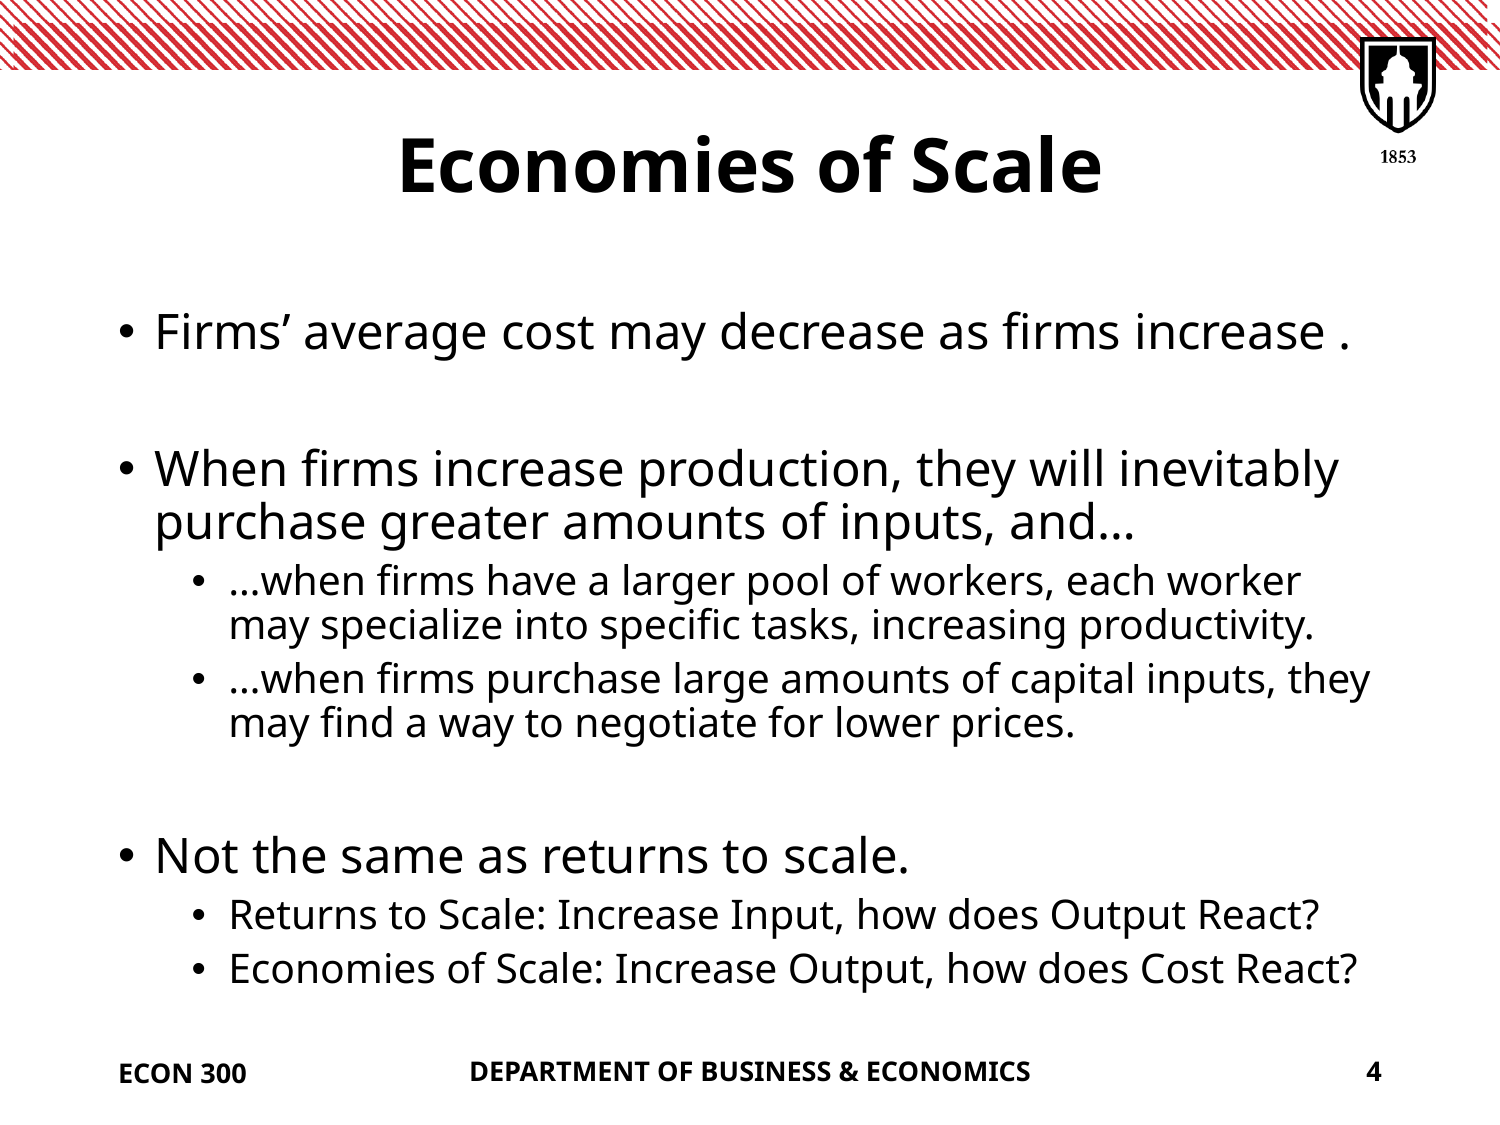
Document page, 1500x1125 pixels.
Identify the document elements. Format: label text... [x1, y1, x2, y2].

picture [0, 0, 1500, 163]
slide_number ECON 300 [103, 1042, 277, 1103]
slide_number 4 [1059, 1042, 1397, 1103]
footer DEPARTMENT OF BUSINESS & ECONOMICS [277, 1042, 1059, 1103]
title Economies of Scale [103, 59, 1397, 278]
